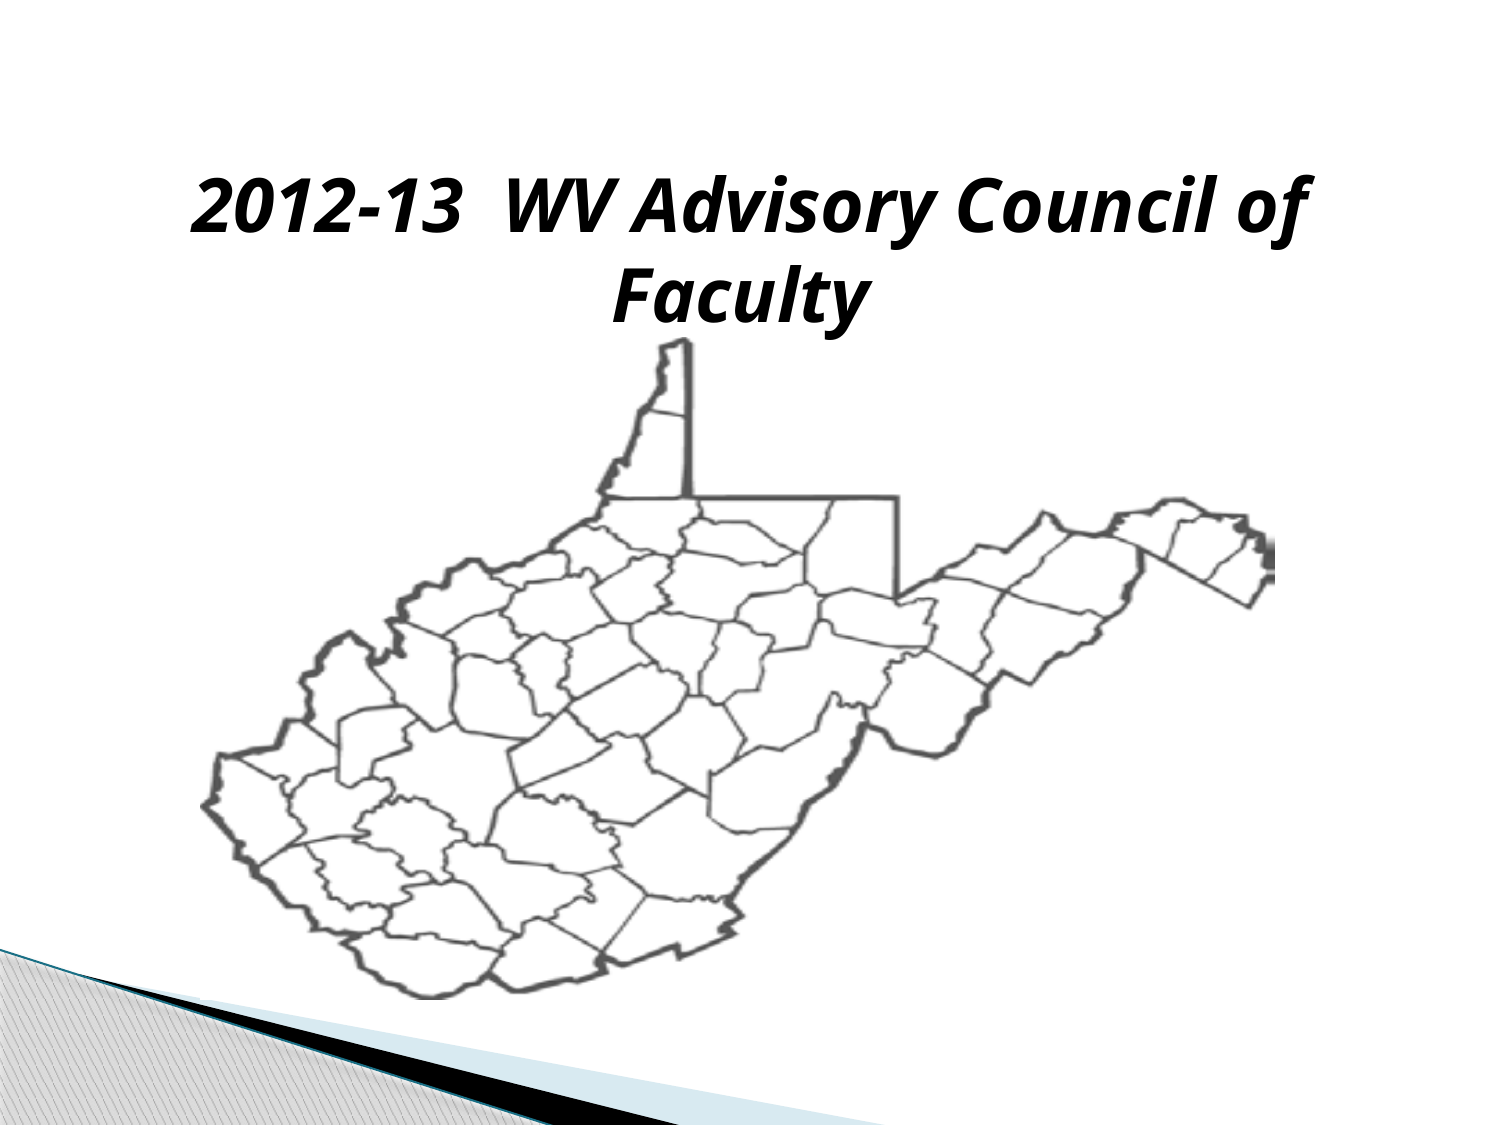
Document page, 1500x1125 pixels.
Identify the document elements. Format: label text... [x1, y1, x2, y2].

picture [199, 337, 1276, 1001]
text_box 2012-13 WV Advisory Council of Faculty [125, 149, 1375, 345]
